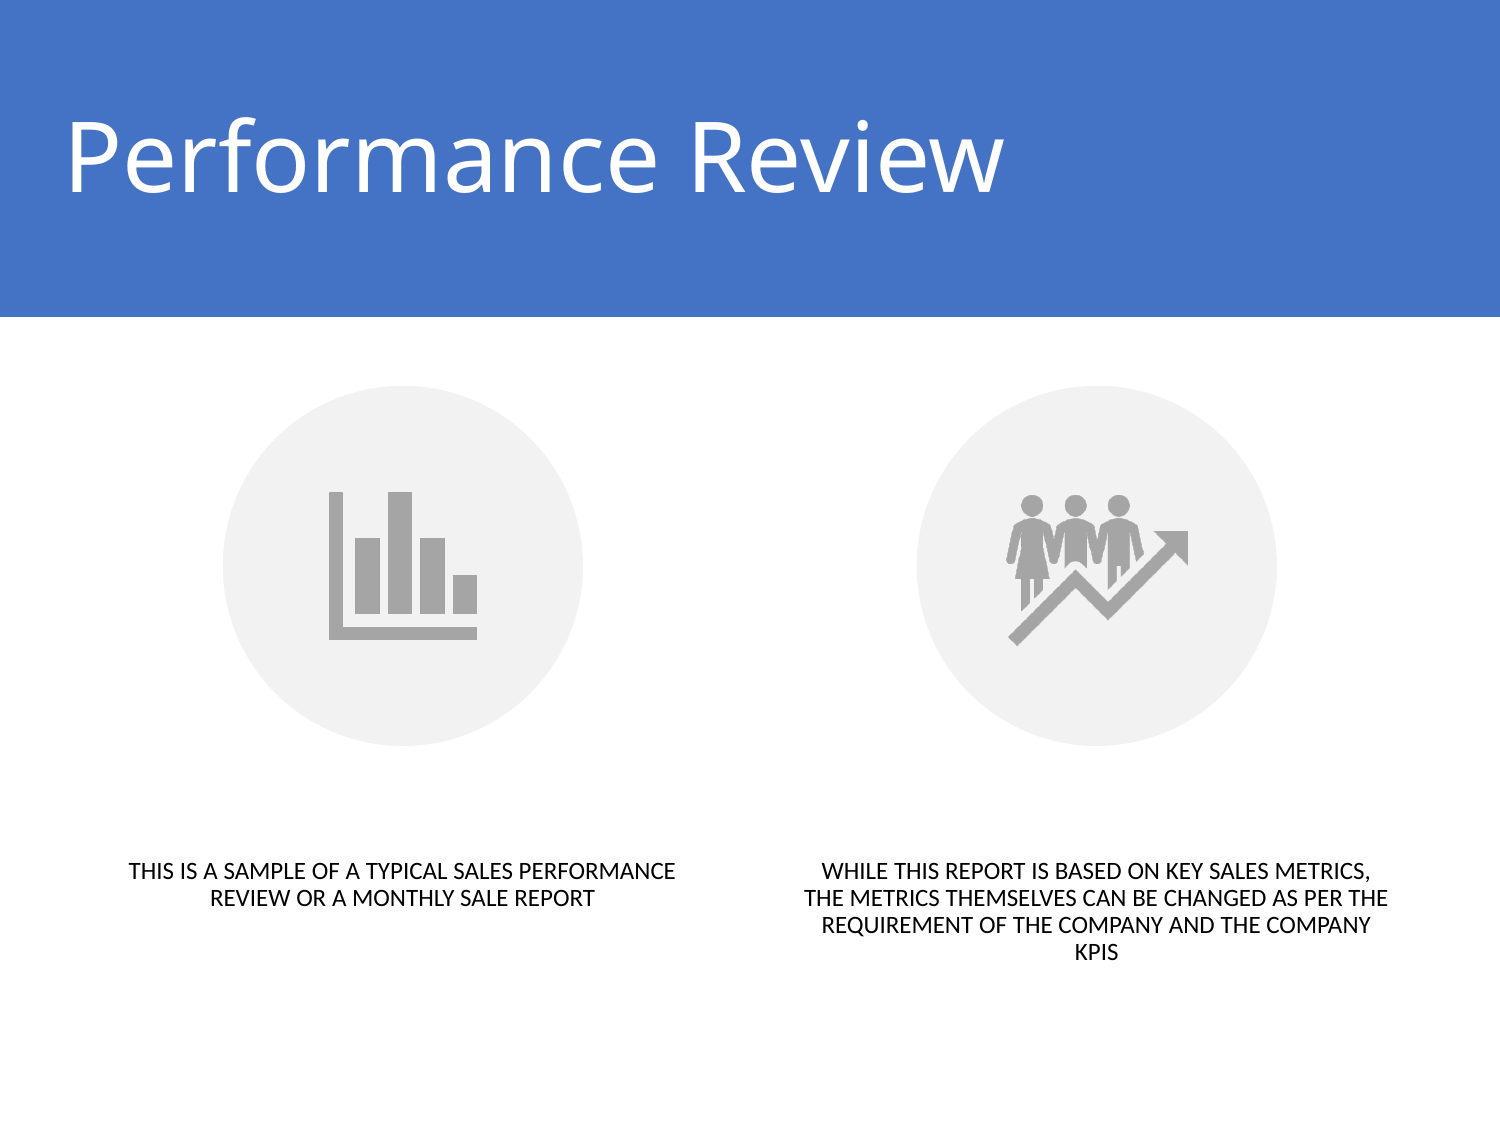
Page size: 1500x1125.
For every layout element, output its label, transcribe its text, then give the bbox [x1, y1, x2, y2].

text_box [0, 0, 1500, 318]
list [48, 324, 1452, 1038]
title Performance Review [48, 52, 1452, 271]
